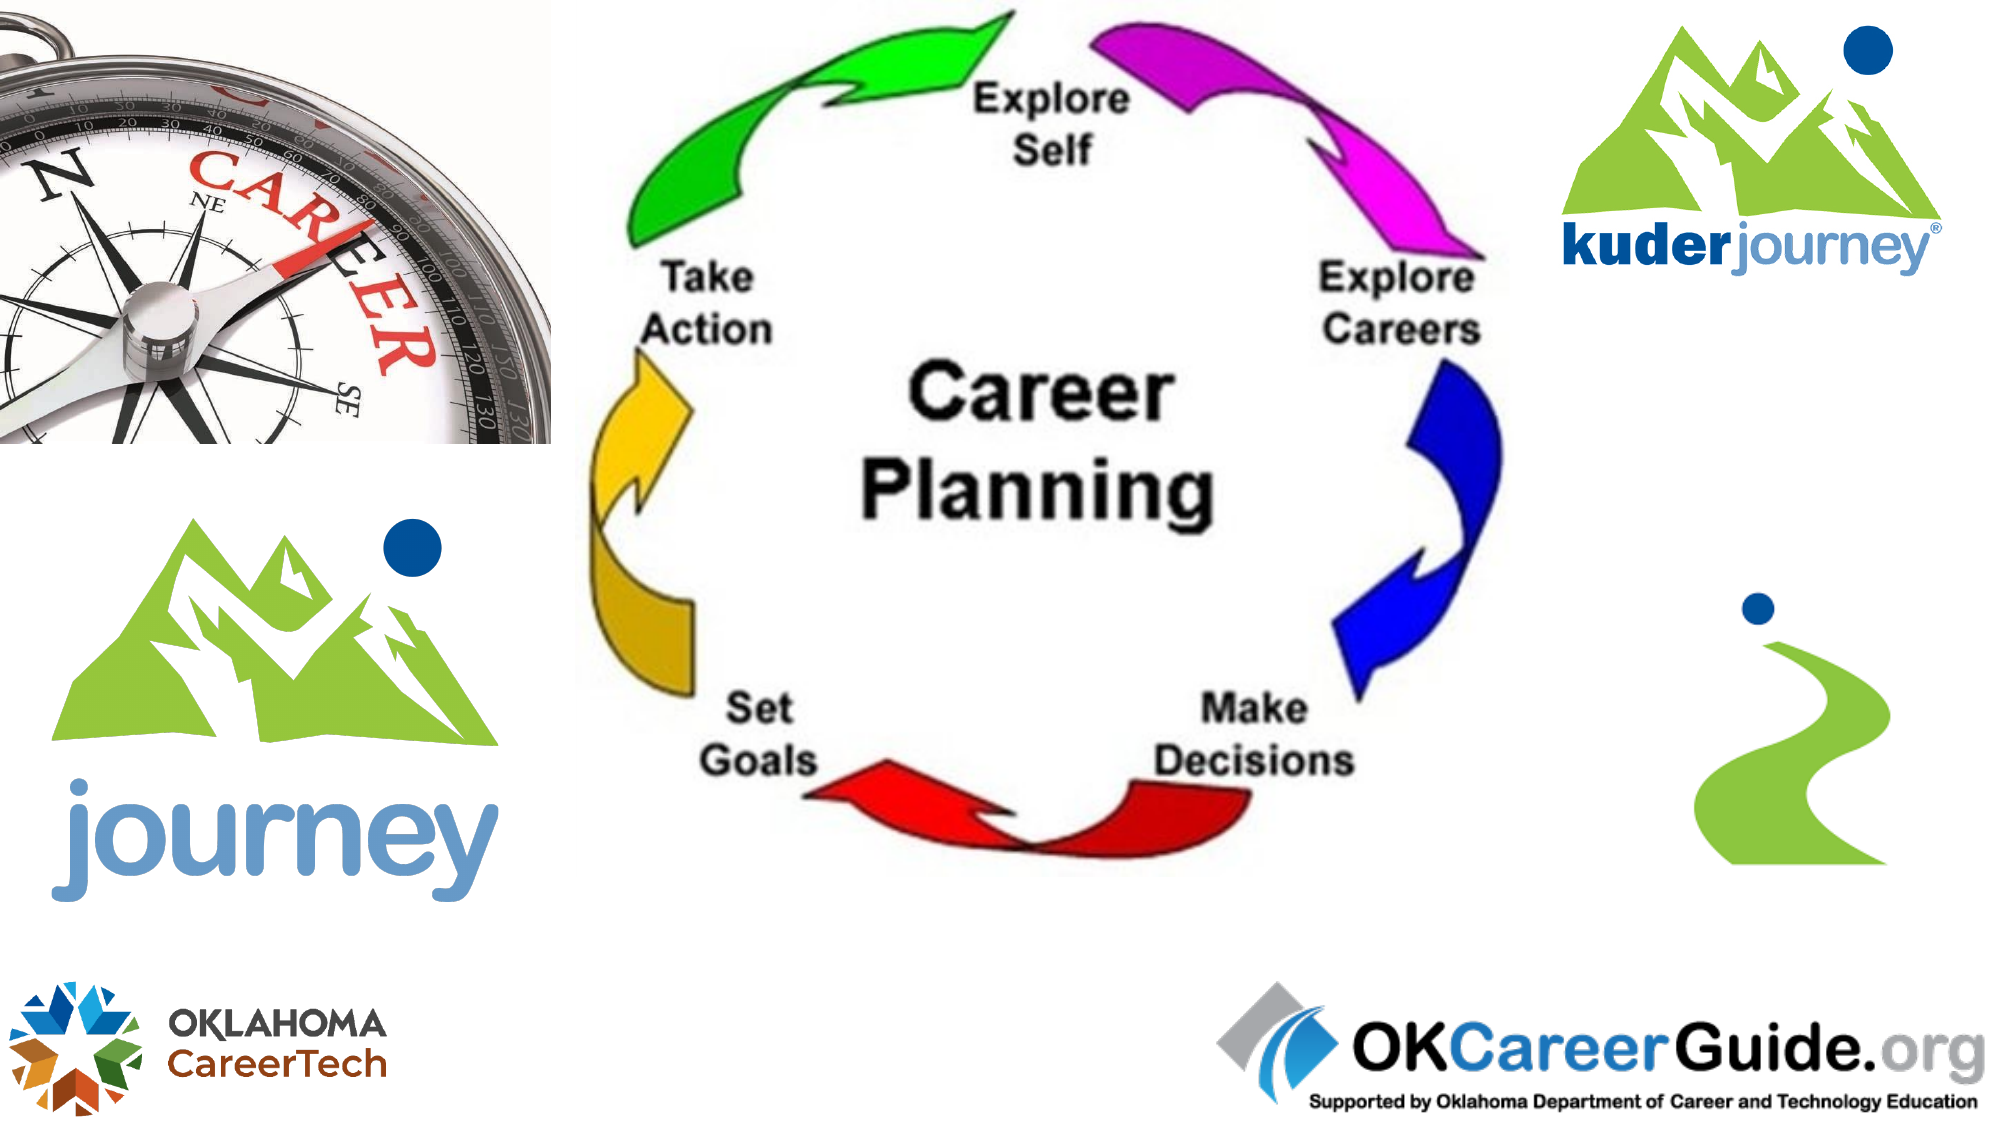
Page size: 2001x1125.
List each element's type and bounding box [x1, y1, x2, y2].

picture [0, 0, 551, 444]
picture [51, 518, 499, 902]
picture [1203, 971, 2000, 1125]
picture [1616, 553, 1969, 905]
picture [0, 975, 398, 1125]
picture [575, 0, 2000, 878]
